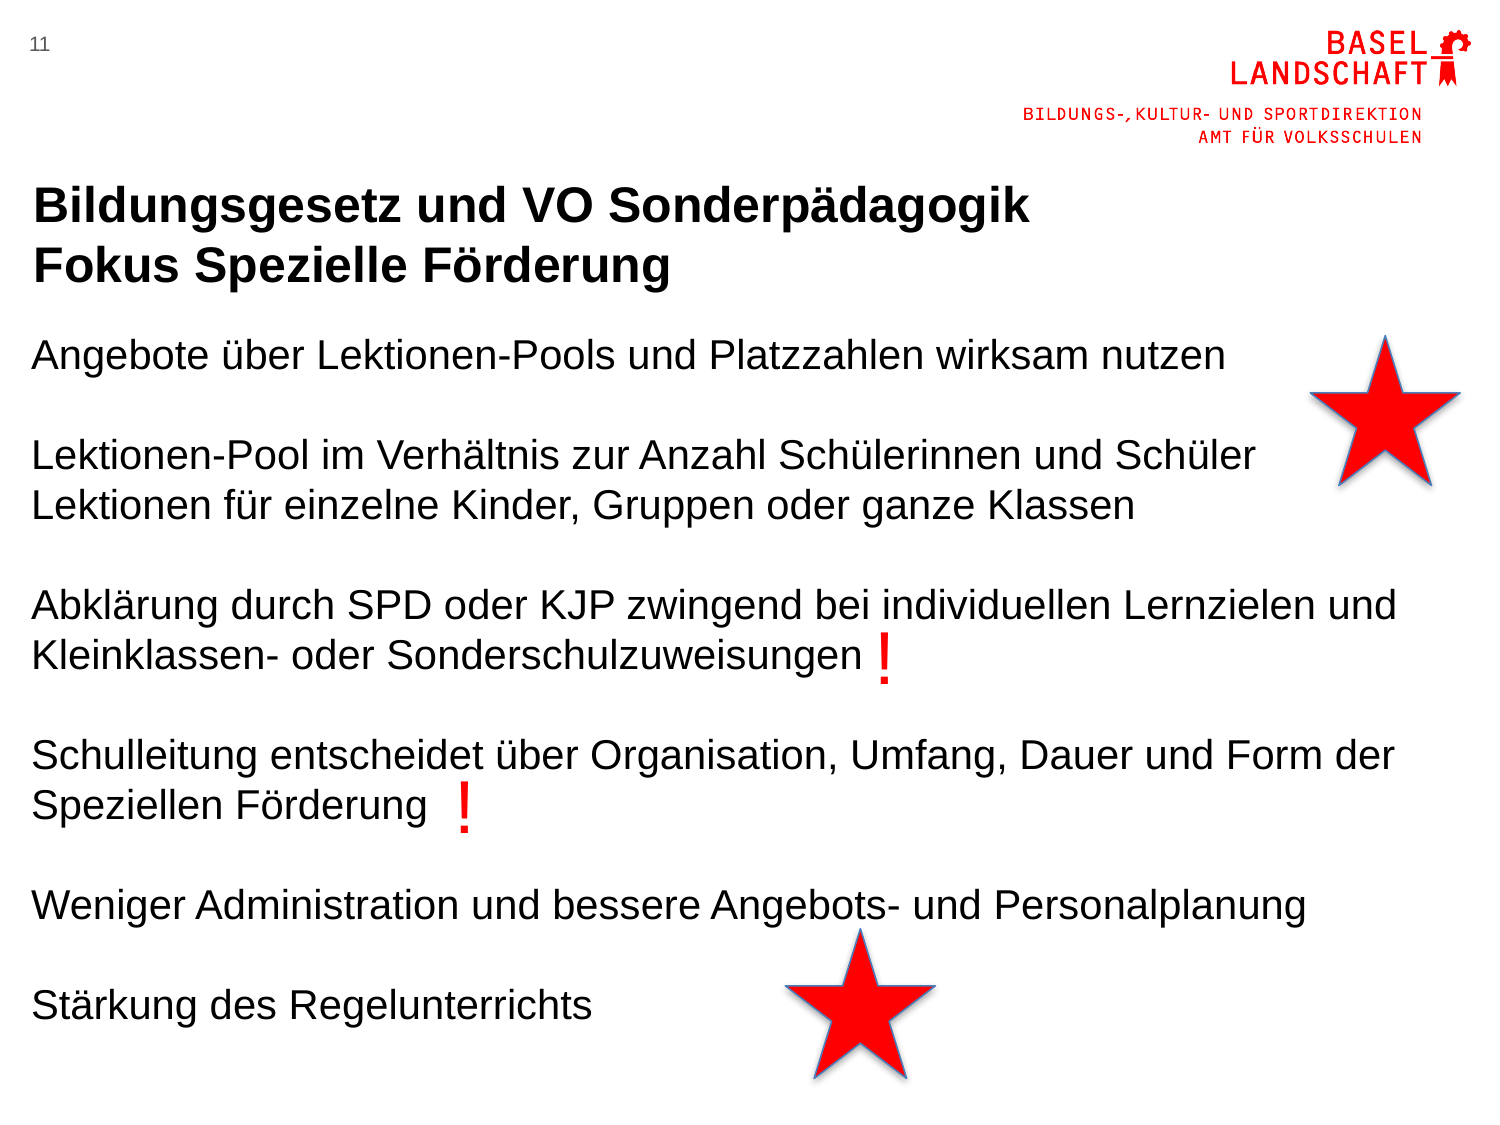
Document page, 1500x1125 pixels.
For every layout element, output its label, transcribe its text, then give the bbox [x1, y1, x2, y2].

text_box ! [439, 751, 491, 857]
title Bildungsgesetz und VO Sonderpädagogik Fokus Spezielle Förderung [33, 170, 1475, 293]
text_box ! [859, 601, 961, 707]
text_box [1309, 334, 1461, 487]
text_box [784, 927, 937, 1080]
picture [820, 30, 1471, 170]
text_box Angebote über Lektionen-Pools und Platzzahlen wirksam nutzen Lektionen-Pool im Verhältnis zur Anzahl Schülerinnen und Schüler Lektionen für einzelne Kinder, Gruppen oder ganze Klassen Abklärung durch SPD oder KJP zwingend bei individuellen Lernzielen und Kleinklassen- oder Sonderschulzuweisungen Schulleitung entscheidet über Organisation, Umfang, Dauer und Form der Speziellen Förderung Weniger Administration und bessere Angebots- und Personalplanung Stärkung des Regelunterrichts [16, 320, 1461, 1125]
slide_number 11 [29, 30, 96, 91]
